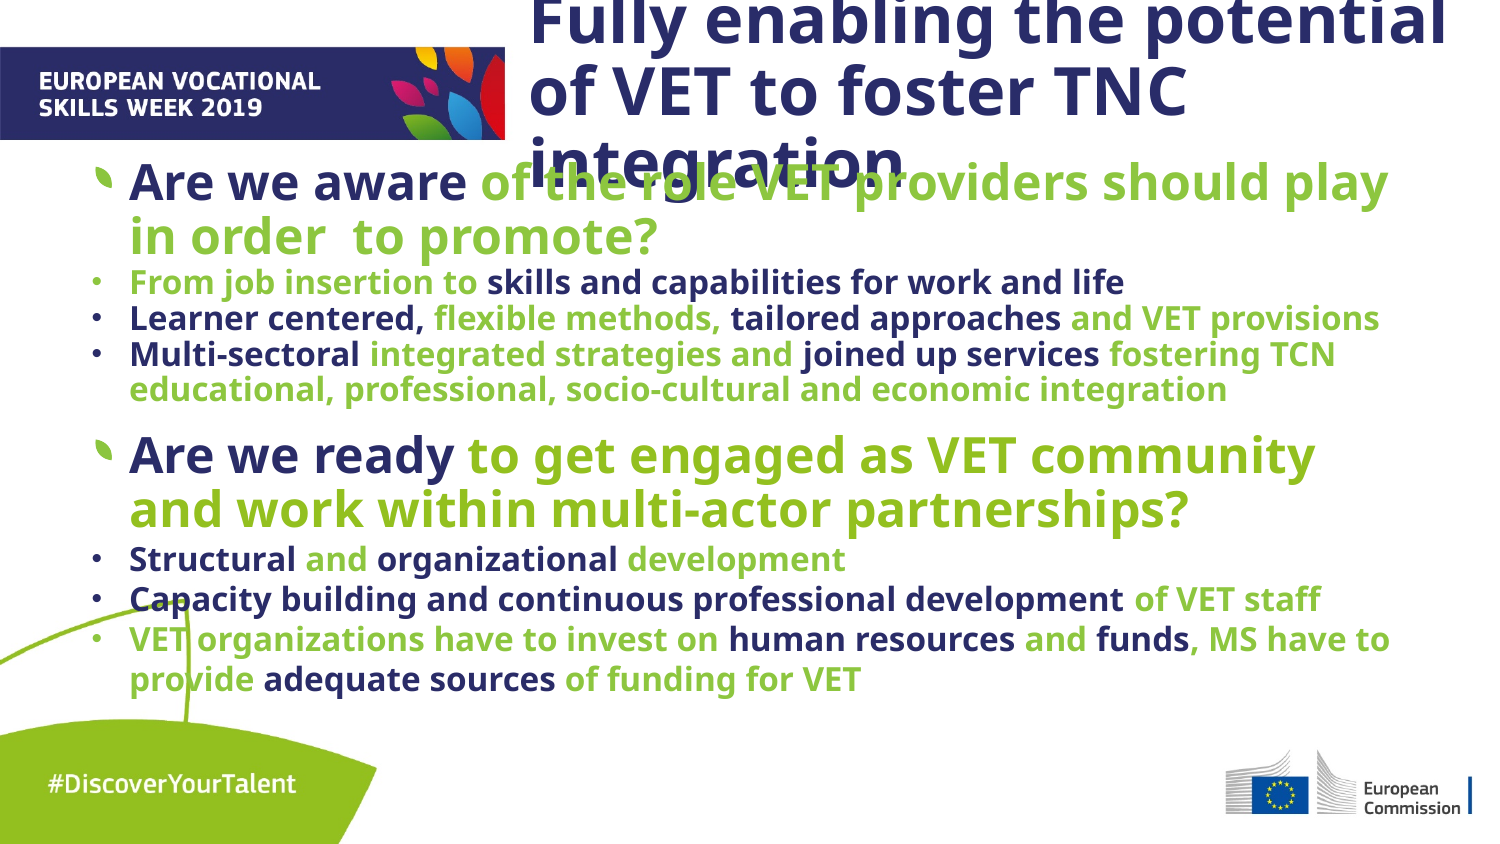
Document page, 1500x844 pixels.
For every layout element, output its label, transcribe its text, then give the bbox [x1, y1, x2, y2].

picture [0, 0, 1500, 844]
text_box Fully enabling the potential of VET to foster TNC integration [513, 50, 1500, 139]
text_box Are we aware of the role VET providers should play in order to promote? From job insertion to skills and capabilities for work and life Learner centered, flexible methods, tailored approaches and VET provisions Multi-sectoral integrated strategies and joined up services fostering TCN educational, professional, socio-cultural and economic integration Are we ready to get engaged as VET community and work within multi-actor partnerships? Structural and organizational development Capacity building and continuous professional development of VET staff VET organizations have to invest on human resources and funds, MS have to provide adequate sources of funding for VET [76, 150, 1425, 670]
